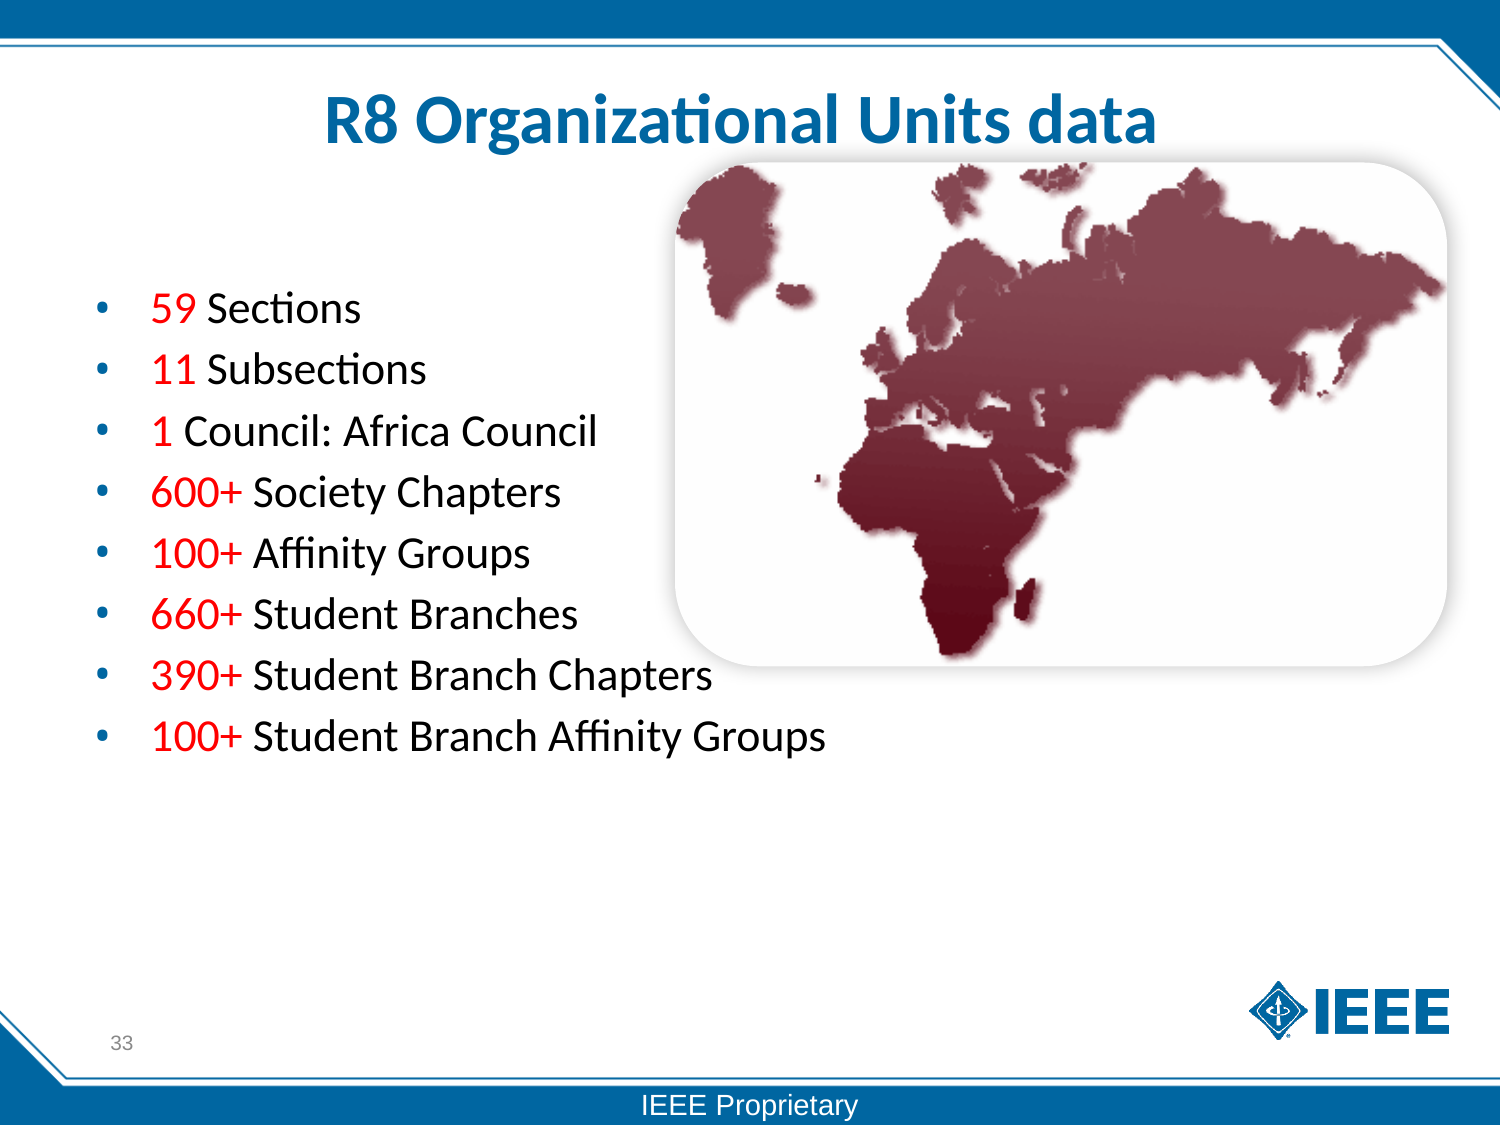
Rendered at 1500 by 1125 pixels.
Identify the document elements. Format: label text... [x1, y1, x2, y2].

picture [0, 1010, 1500, 1125]
picture [0, 0, 1500, 115]
picture [847, 1102, 854, 1112]
picture [674, 162, 1448, 667]
picture [748, 1102, 756, 1113]
title R8 Organizational Units data [112, 75, 1388, 175]
picture [766, 1102, 773, 1113]
slide_number 33 [95, 1012, 608, 1073]
picture [822, 1107, 829, 1113]
list 59 Sections 11 Subsections 1 Council: Africa Council 600+ Society Chapters 100+ Affinity Groups 660+ Student Branches 390+ Student Branch Chapters 100+ Student Branch Affinity Groups [78, 276, 1492, 1102]
